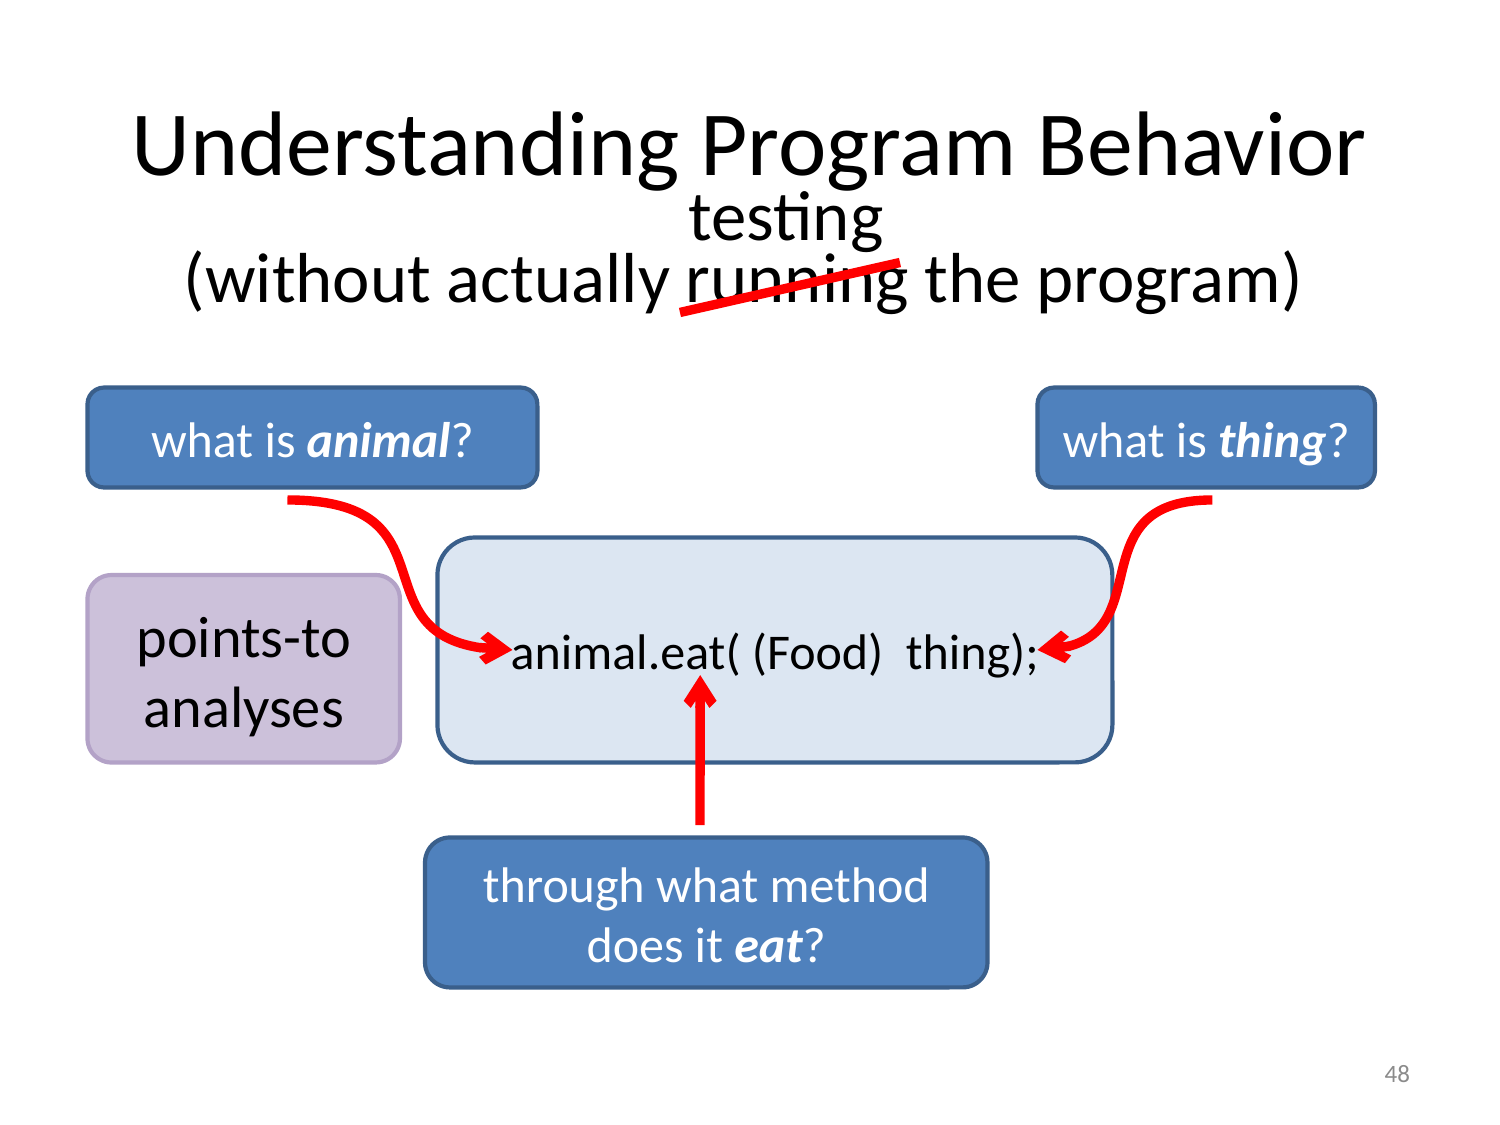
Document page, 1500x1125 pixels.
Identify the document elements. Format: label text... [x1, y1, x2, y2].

text_box what is thing? [1035, 385, 1378, 490]
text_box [287, 499, 513, 651]
text_box through what method does it eat? [422, 835, 990, 990]
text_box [1037, 499, 1213, 651]
text_box animal.eat( (Food) thing); [435, 535, 1115, 765]
text_box testing [673, 162, 899, 263]
title Understanding Program Behavior [75, 45, 1425, 233]
text_box points-to analyses [85, 572, 403, 765]
text_box what is animal? [85, 385, 540, 490]
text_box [679, 262, 901, 313]
slide_number 48 [1074, 1042, 1425, 1103]
text_box (without actually running the program) [169, 223, 1320, 324]
